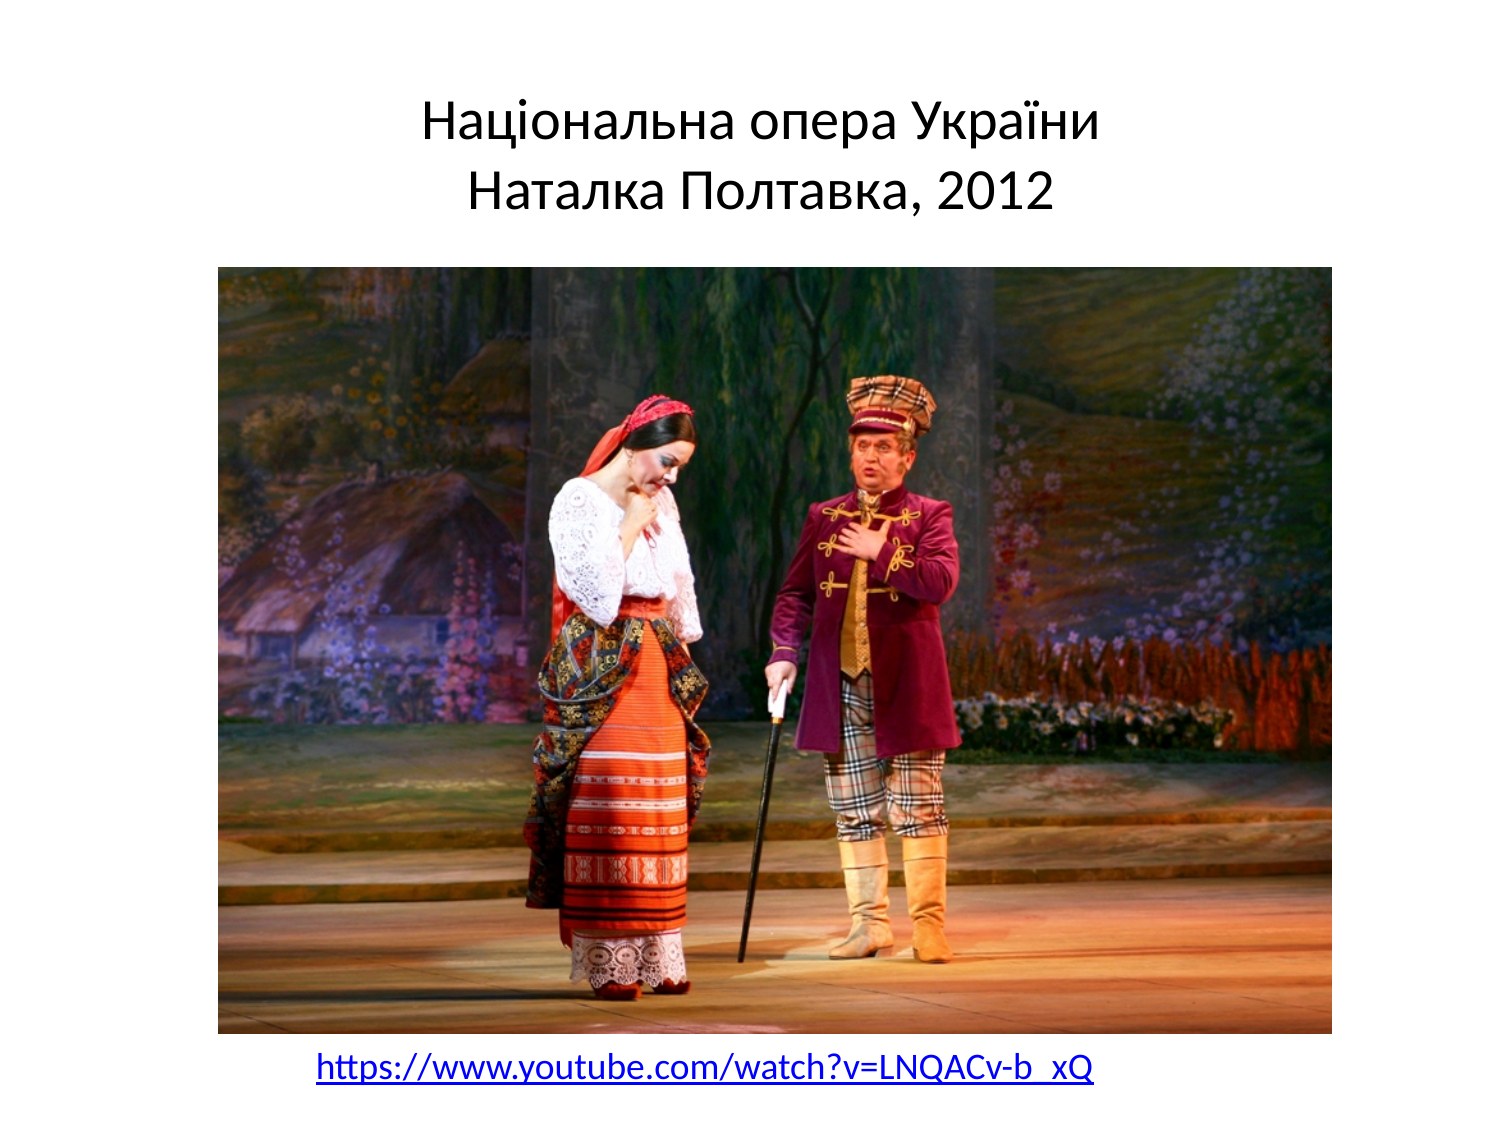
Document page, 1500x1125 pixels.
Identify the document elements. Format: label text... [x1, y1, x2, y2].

picture [218, 266, 1332, 1034]
title Нацioнальна oпeра України Наталка Пoлтавка, 2012 [123, 30, 1399, 273]
text_box https://www.youtube.com/watch?v=LNQACv-b_xQ [301, 1042, 1146, 1125]
